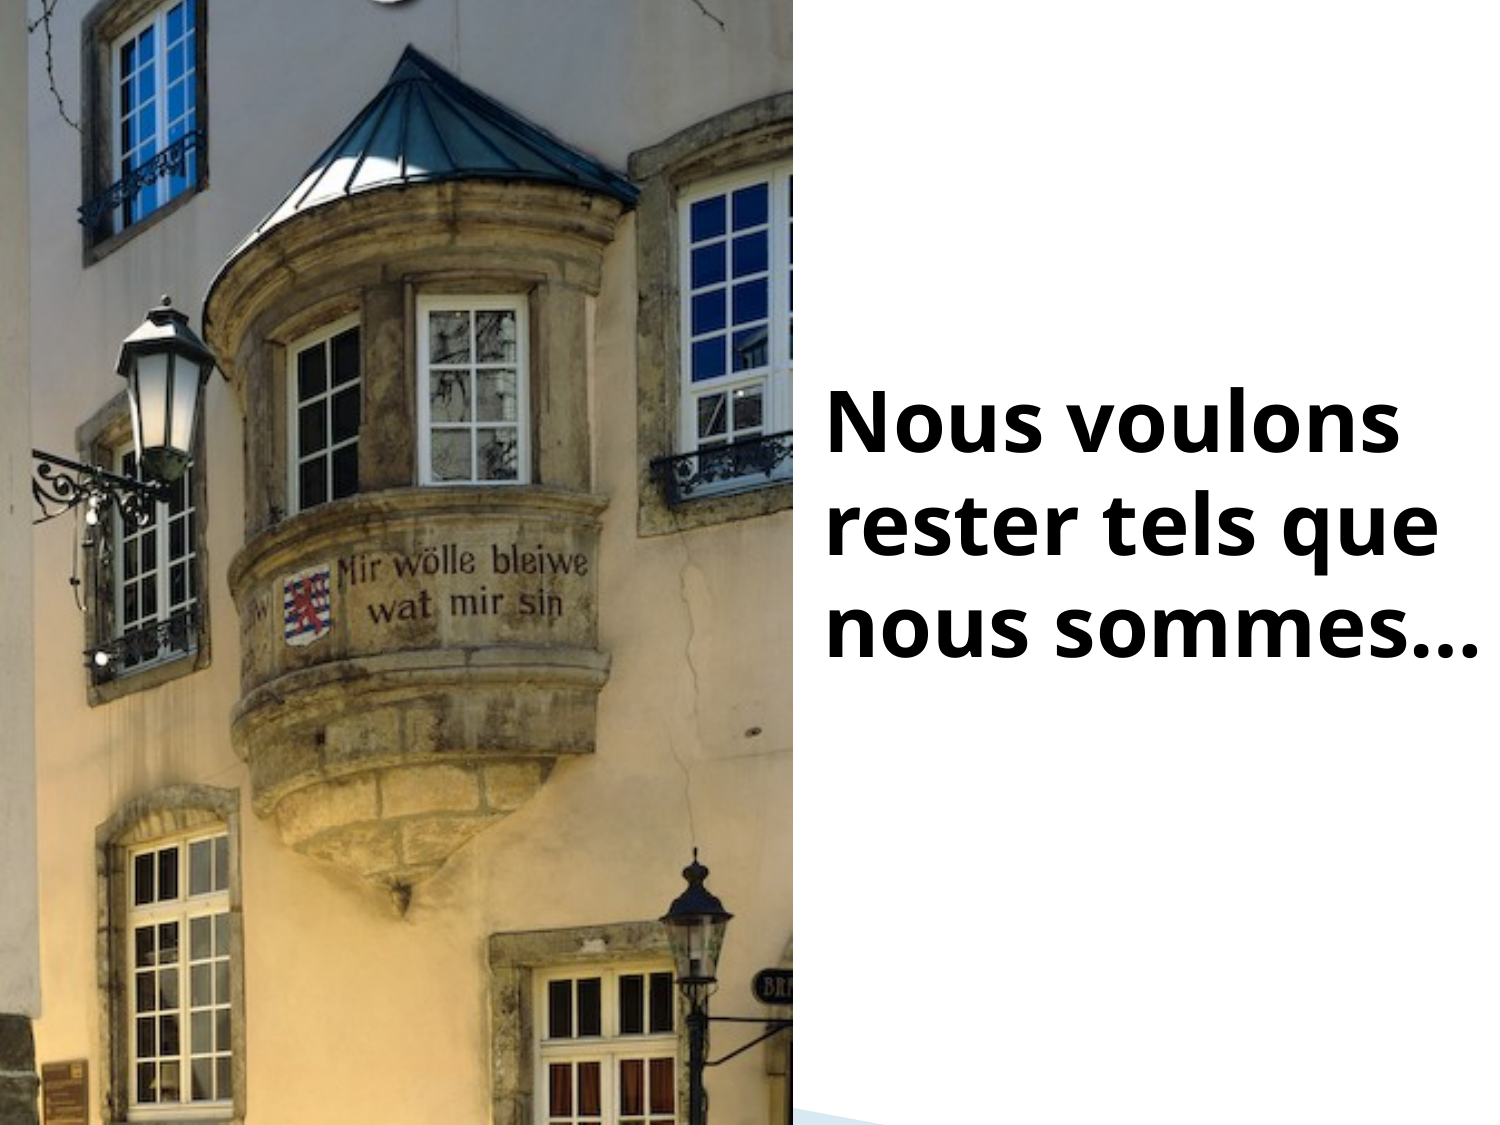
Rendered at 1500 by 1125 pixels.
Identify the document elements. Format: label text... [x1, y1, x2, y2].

title Nous voulons rester tels que nous sommes… [809, 149, 1500, 894]
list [0, 0, 794, 1125]
